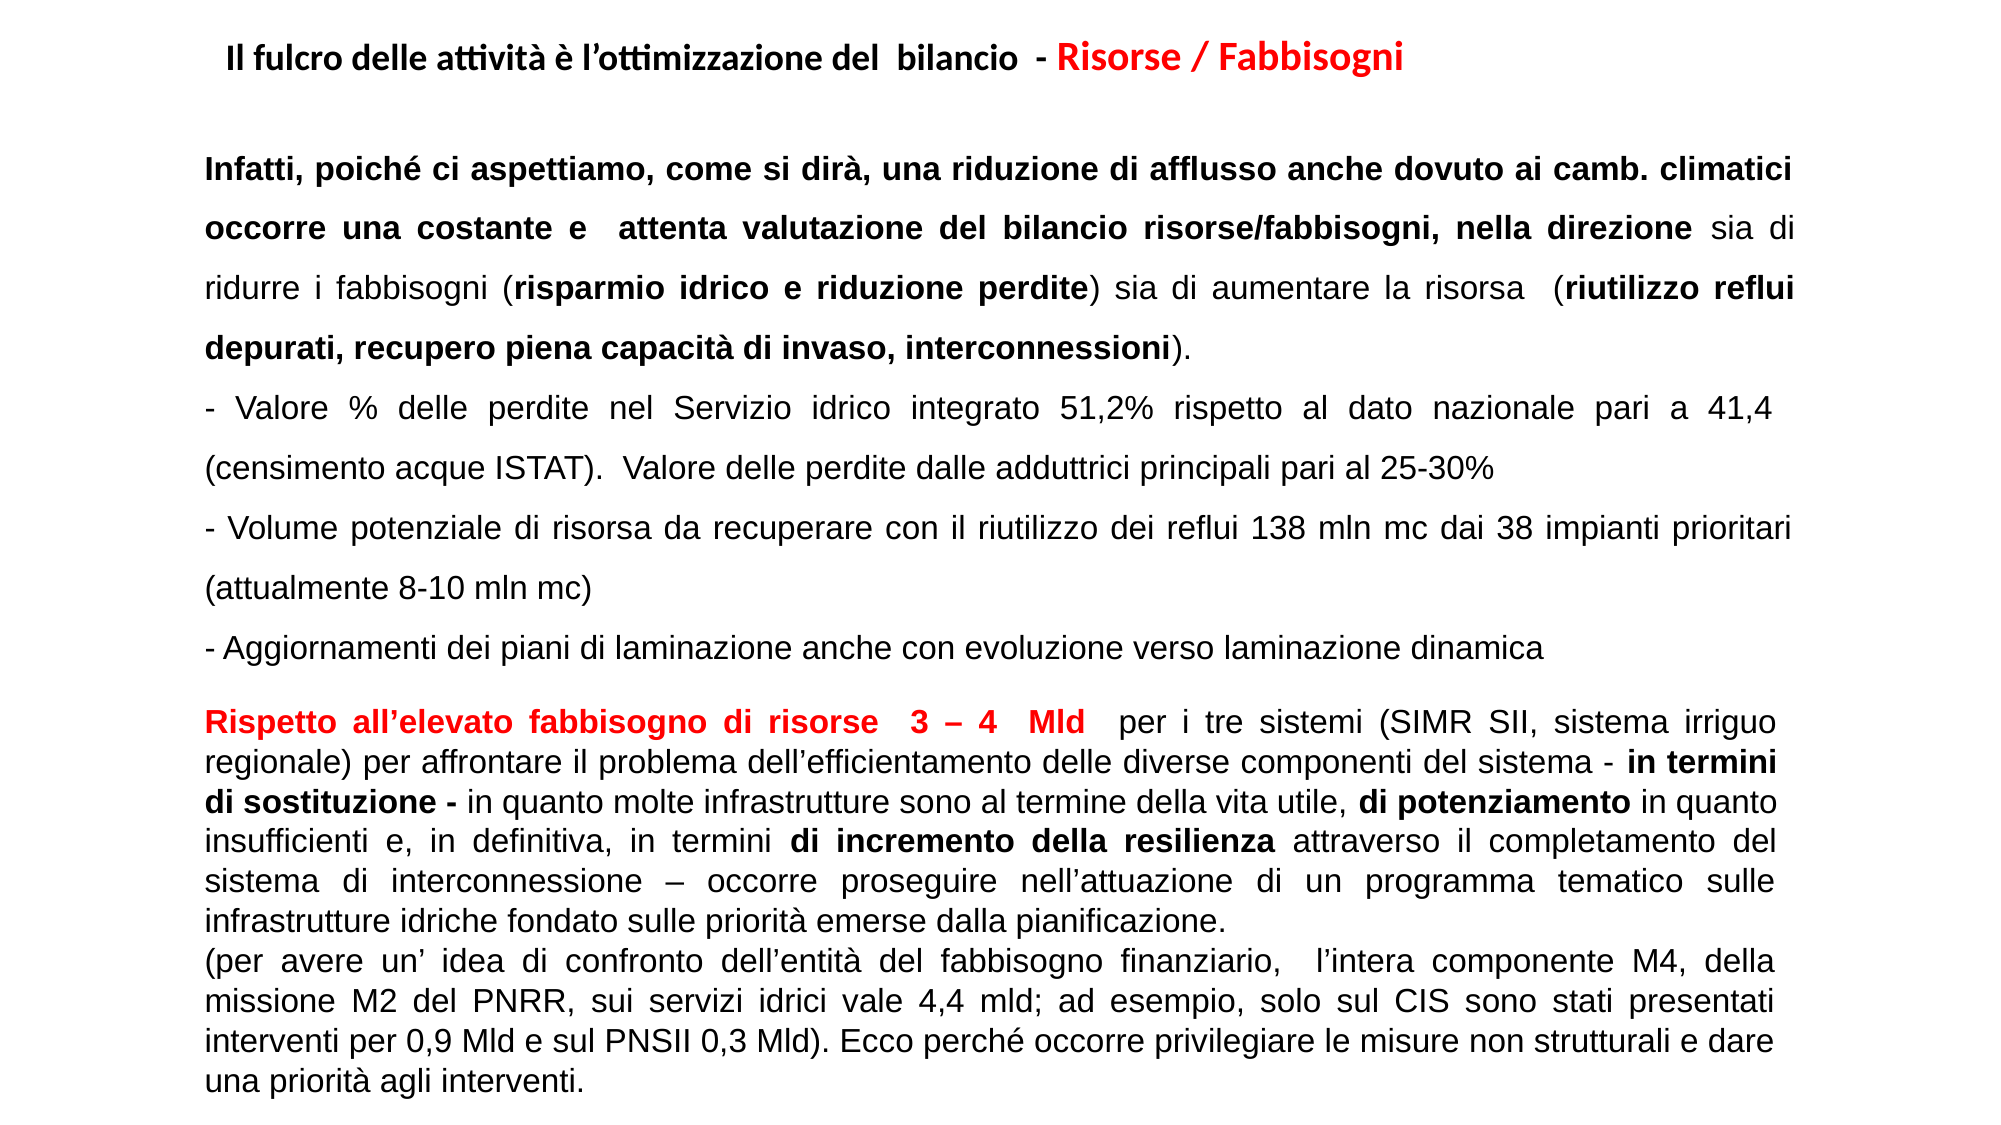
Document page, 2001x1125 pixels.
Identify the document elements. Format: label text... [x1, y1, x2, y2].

text_box Il fulcro delle attività è l’ottimizzazione del bilancio - Risorse / Fabbisogni [225, 28, 1858, 122]
text_box Infatti, poiché ci aspettiamo, come si dirà, una riduzione di afflusso anche dovuto ai camb. climatici occorre una costante e attenta valutazione del bilancio risorse/fabbisogni, nella direzione sia di ridurre i fabbisogni (risparmio idrico e riduzione perdite) sia di aumentare la risorsa (riutilizzo reflui depurati, recupero piena capacità di invaso, interconnessioni). - Valore % delle perdite nel Servizio idrico integrato 51,2% rispetto al dato nazionale pari a 41,4 (censimento acque ISTAT). Valore delle perdite dalle adduttrici principali pari al 25-30% - Volume potenziale di risorsa da recuperare con il riutilizzo dei reflui 138 mln mc dai 38 impianti prioritari (attualmente 8-10 mln mc) - Aggiornamenti dei piani di laminazione anche con evoluzione verso laminazione dinamica [189, 119, 1810, 674]
text_box Rispetto all’elevato fabbisogno di risorse 3 – 4 Mld per i tre sistemi (SIMR SII, sistema irriguo regionale) per affrontare il problema dell’efficientamento delle diverse componenti del sistema - in termini di sostituzione - in quanto molte infrastrutture sono al termine della vita utile, di potenziamento in quanto insufficienti e, in definitiva, in termini di incremento della resilienza attraverso il completamento del sistema di interconnessione – occorre proseguire nell’attuazione di un programma tematico sulle infrastrutture idriche fondato sulle priorità emerse dalla pianificazione. (per avere un’ idea di confronto dell’entità del fabbisogno finanziario, l’intera componente M4, della missione M2 del PNRR, sui servizi idrici vale 4,4 mld; ad esempio, solo sul CIS sono stati presentati interventi per 0,9 Mld e sul PNSII 0,3 Mld). Ecco perché occorre privilegiare le misure non strutturali e dare una priorità agli interventi. [189, 692, 1793, 1107]
